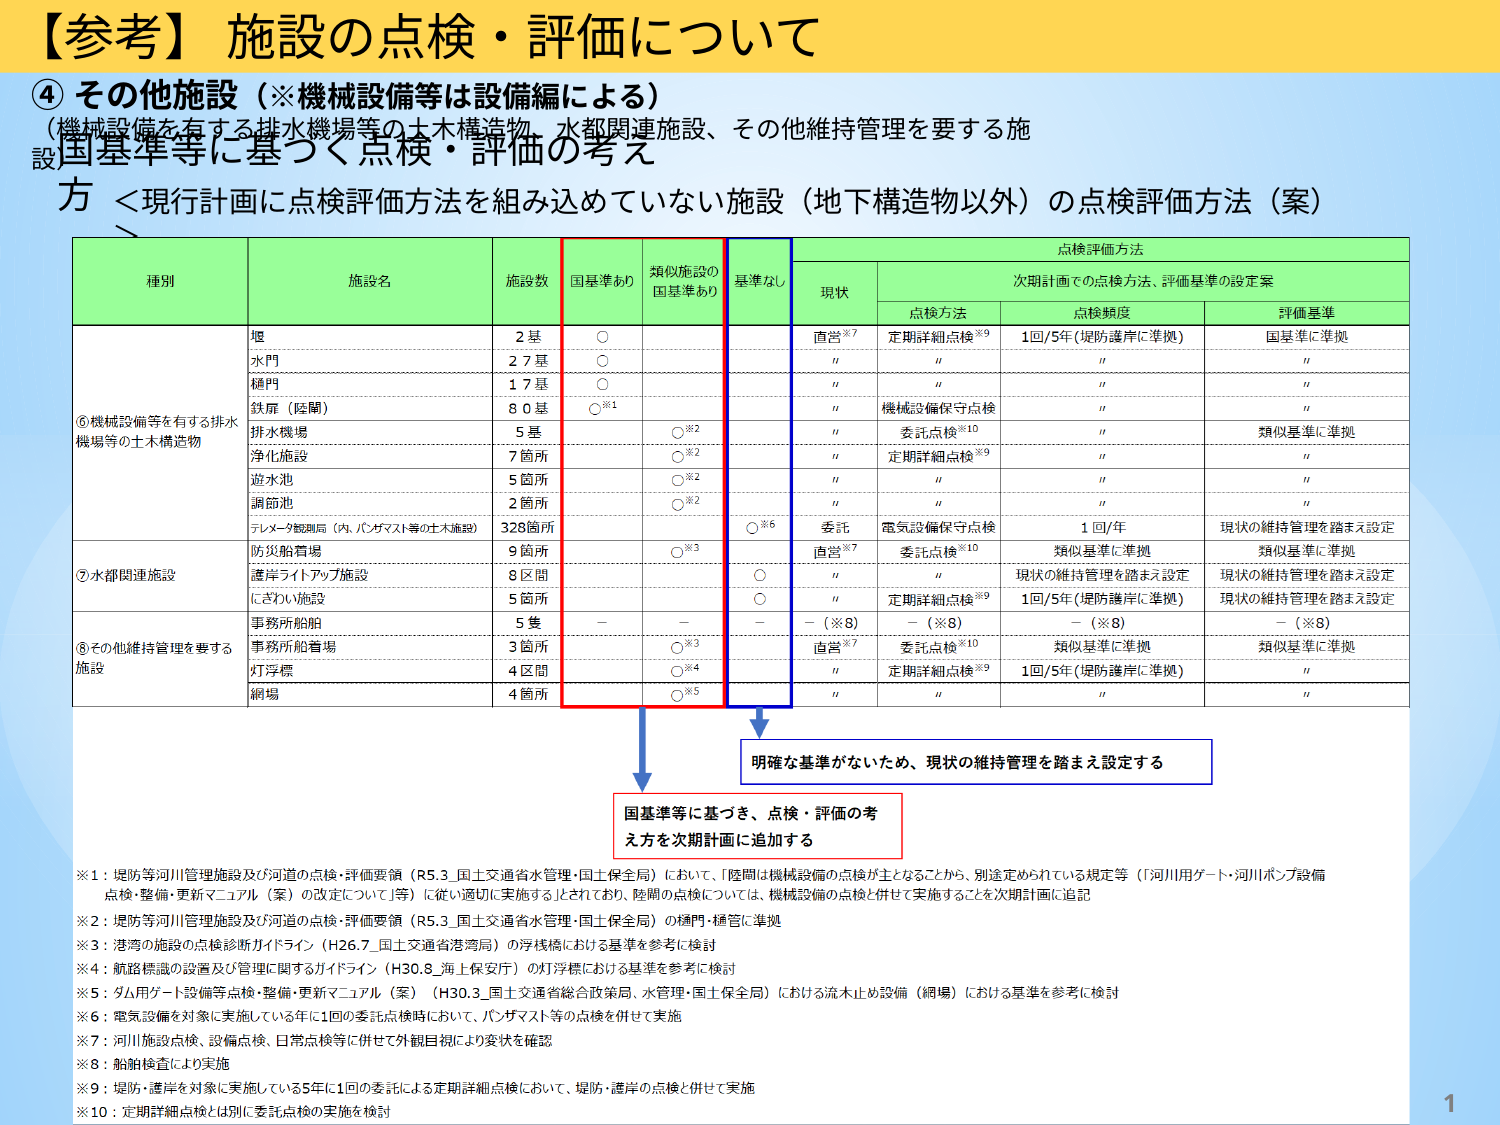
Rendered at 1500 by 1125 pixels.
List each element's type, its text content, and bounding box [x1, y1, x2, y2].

text_box ④その他施設（※機械設備等は設備編による） （機械設備を有する排水機場等の土木構造物、水都関連施設、その他維持管理を要する施設） [17, 73, 1057, 182]
text_box 国基準等に基づく点検・評価の考え方 [42, 182, 704, 207]
text_box 【参考】 施設の点検・評価について [0, 0, 1500, 73]
text_box 1 [1414, 1082, 1500, 1125]
picture [72, 237, 1410, 1125]
text_box ＜現行計画に点検評価方法を組み込めていない施設（地下構造物以外）の点検評価方法（案）＞ [96, 183, 1364, 234]
